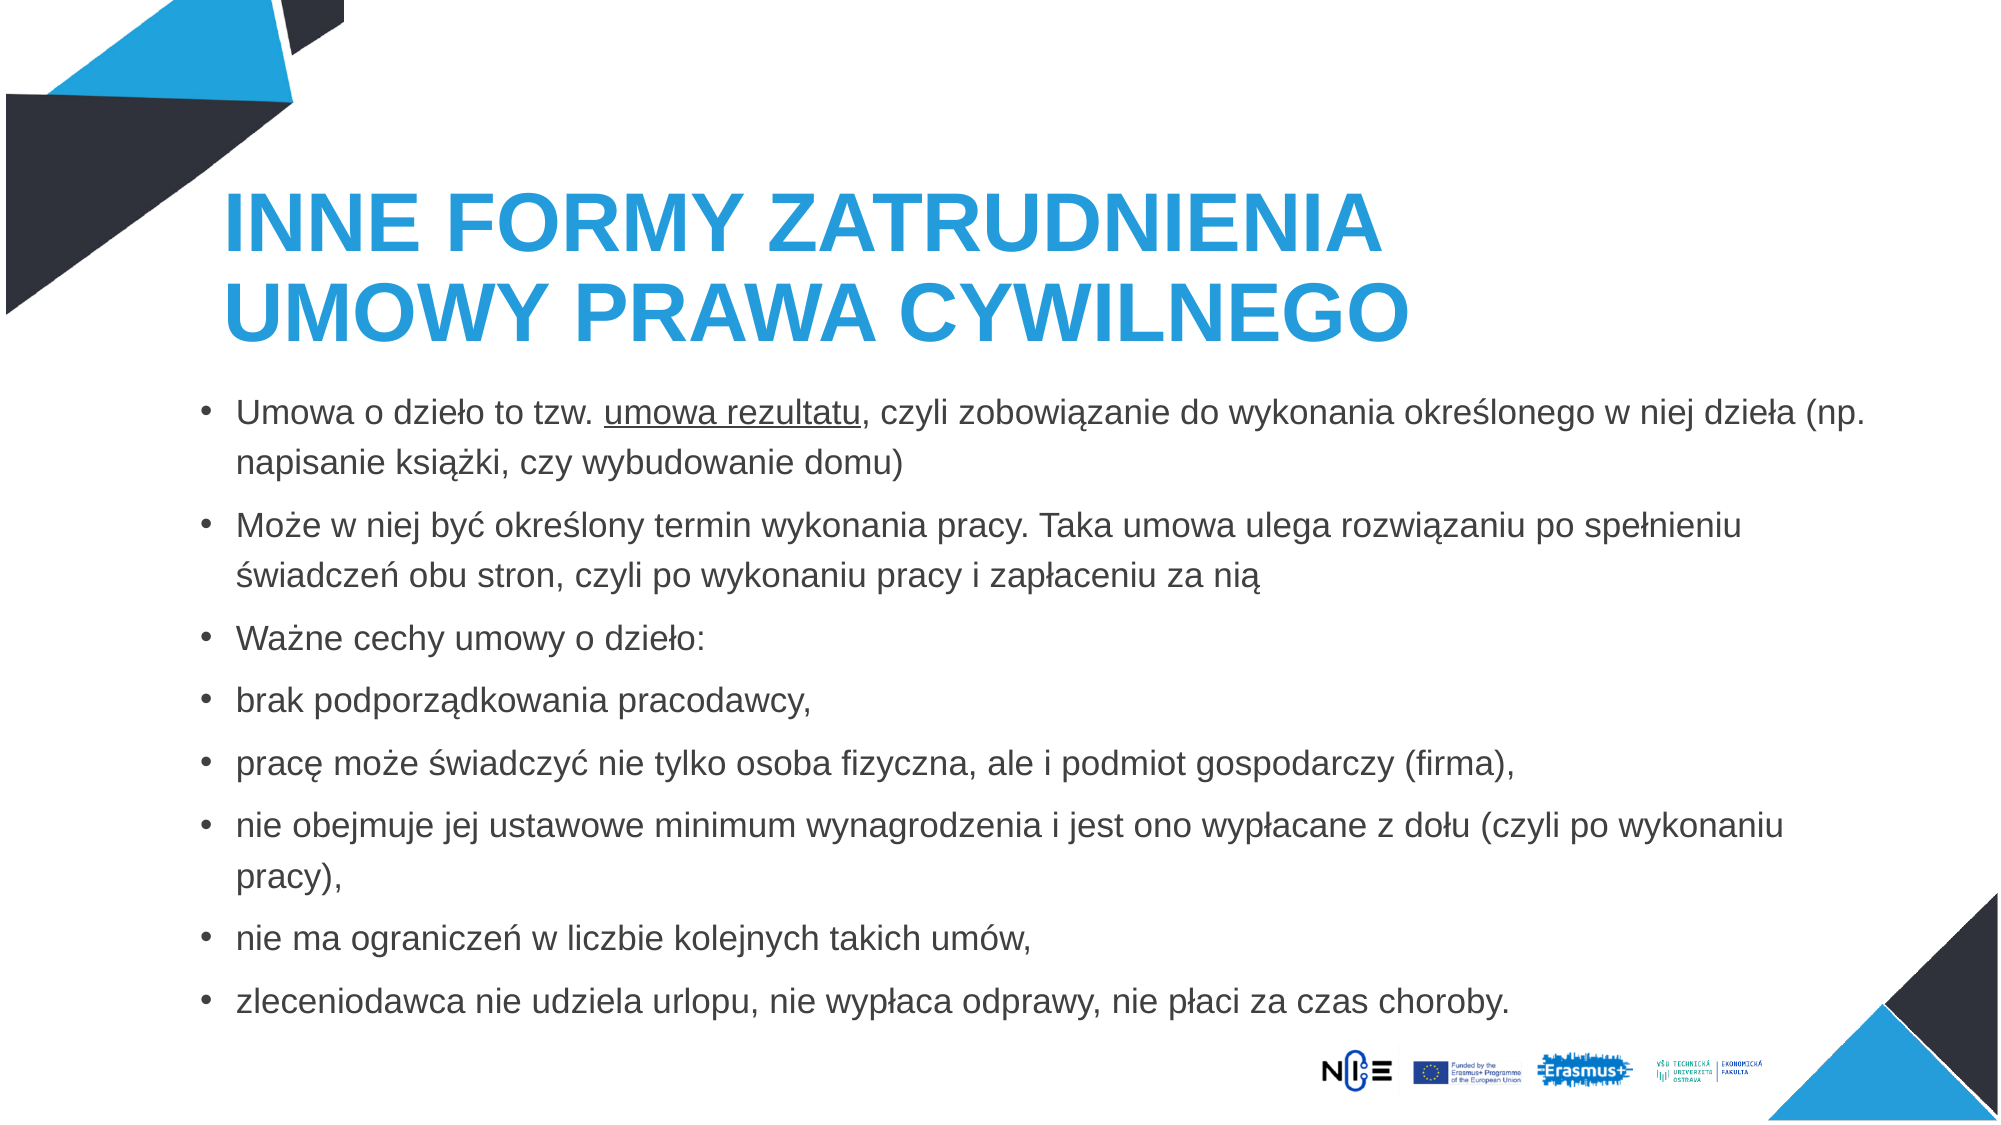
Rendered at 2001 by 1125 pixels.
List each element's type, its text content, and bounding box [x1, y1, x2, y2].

list Umowa o dzieło to tzw. umowa rezultatu, czyli zobowiązanie do wykonania określonego w niej dzieła (np. napisanie książki, czy wybudowanie domu) Może w niej być określony termin wykonania pracy. Taka umowa ulega rozwiązaniu po spełnieniu świadczeń obu stron, czyli po wykonaniu pracy i zapłaceniu za nią Ważne cechy umowy o dzieło: brak podporządkowania pracodawcy, pracę może świadczyć nie tylko osoba fizyczna, ale i podmiot gospodarczy (firma), nie obejmuje jej ustawowe minimum wynagrodzenia i jest ono wypłacane z dołu (czyli po wykonaniu pracy), nie ma ograniczeń w liczbie kolejnych takich umów, zleceniodawca nie udziela urlopu, nie wypłaca odprawy, nie płaci za czas choroby. [184, 373, 1910, 1034]
picture [1308, 888, 2000, 1125]
title INNE FORMY ZATRUDNIENIA UMOWY PRAWA CYWILNEGO [208, 161, 1887, 373]
picture [6, 0, 344, 318]
